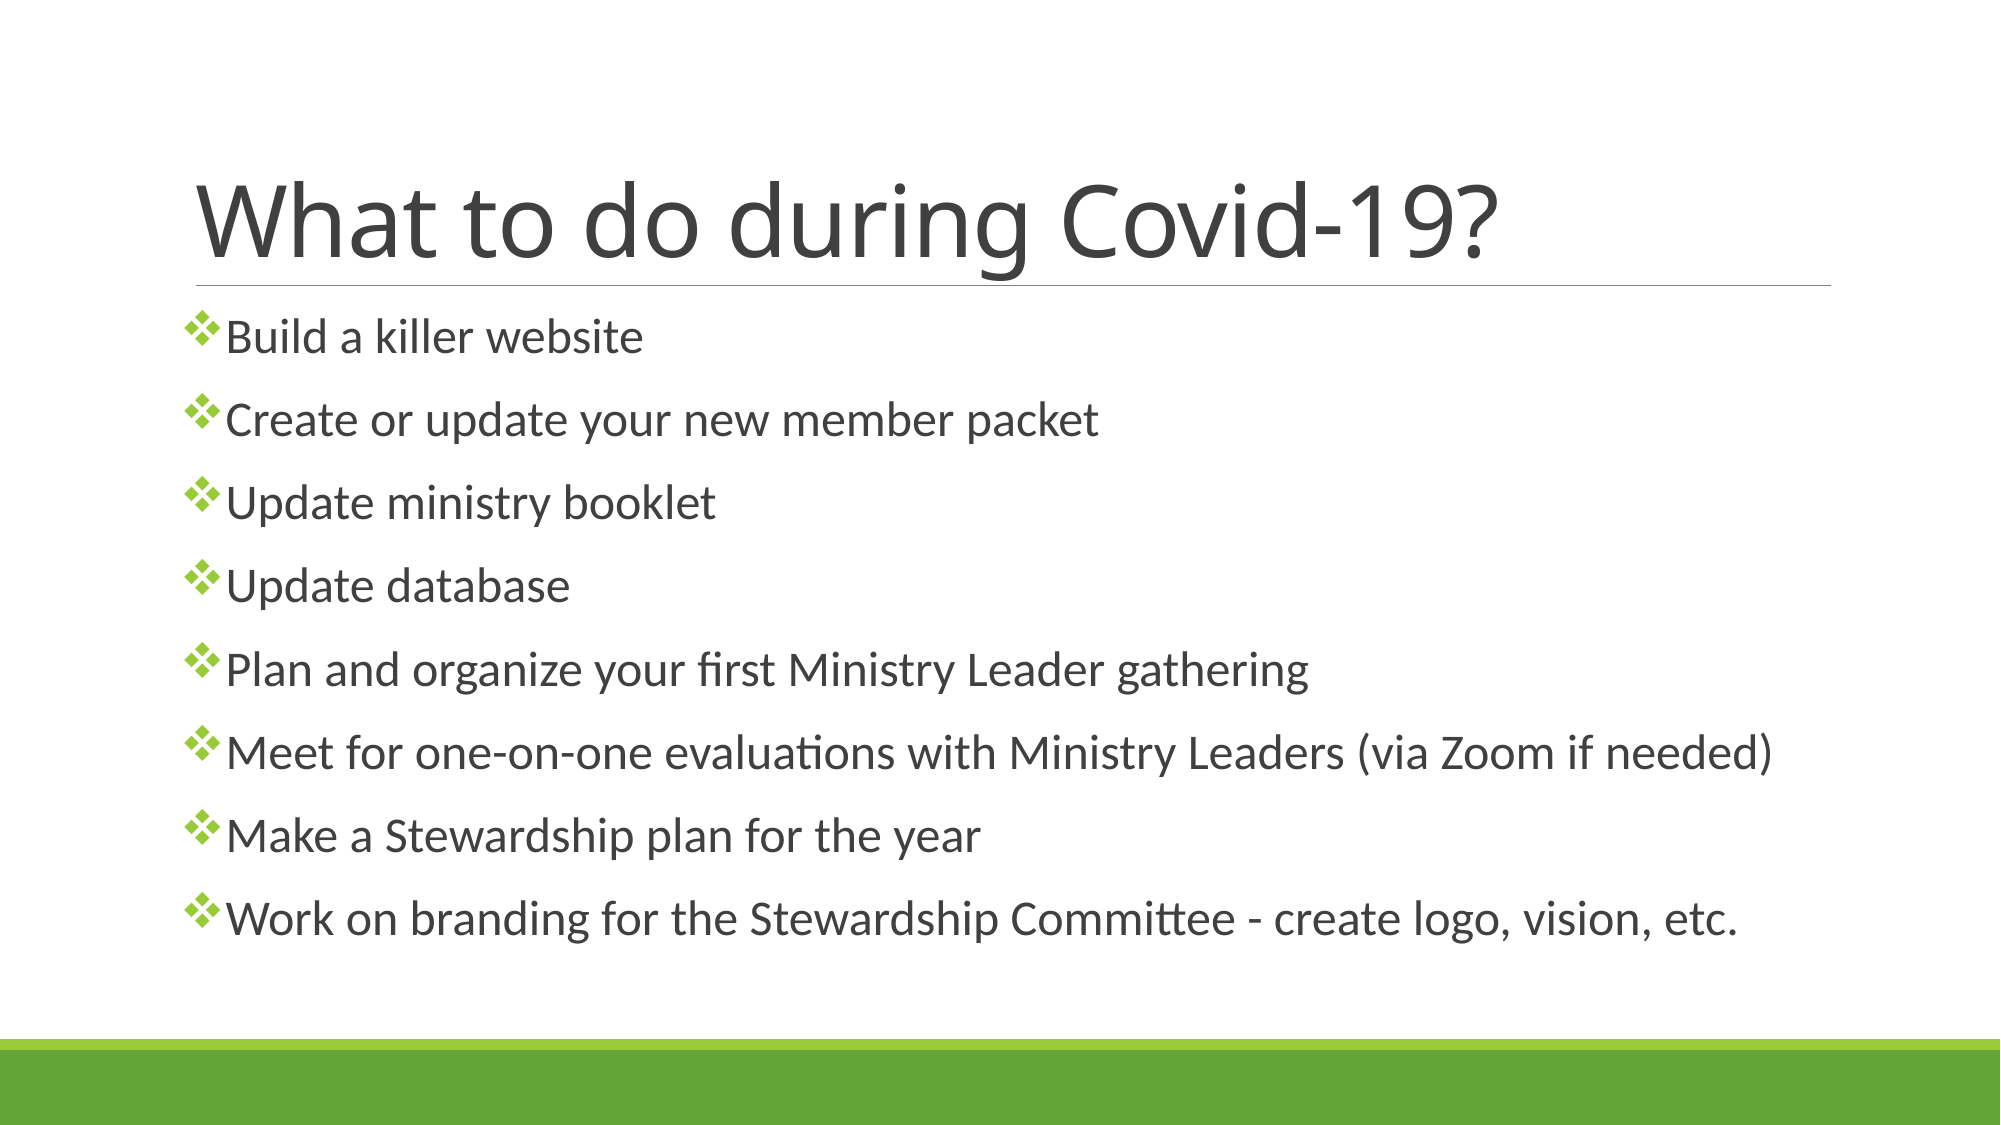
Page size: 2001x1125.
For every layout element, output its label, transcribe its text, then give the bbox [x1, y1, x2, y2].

title What to do during Covid-19? [180, 47, 1830, 285]
list Build a killer website Create or update your new member packet Update ministry booklet Update database Plan and organize your first Ministry Leader gathering Meet for one-on-one evaluations with Ministry Leaders (via Zoom if needed) Make a Stewardship plan for the year Work on branding for the Stewardship Committee - create logo, vision, etc. [180, 302, 1830, 1019]
